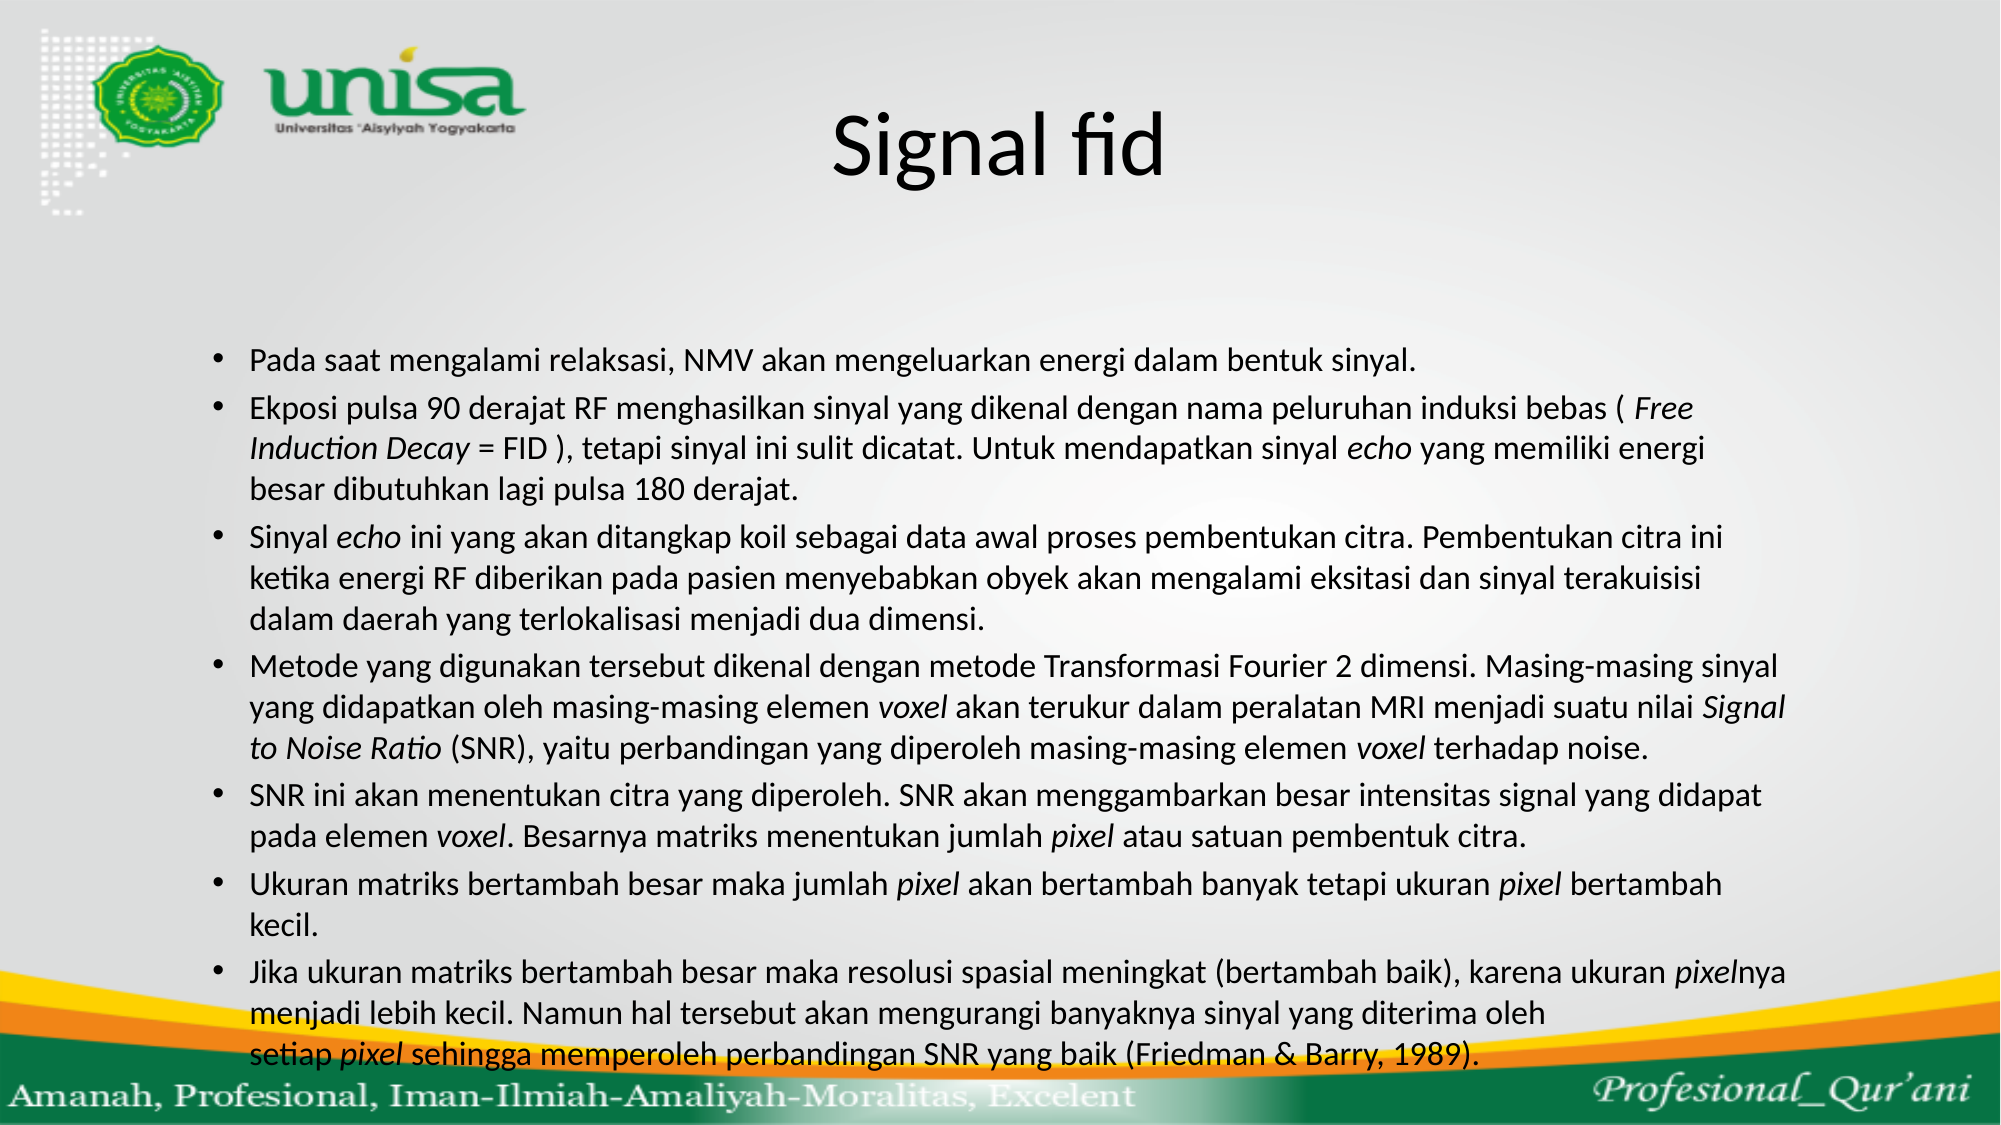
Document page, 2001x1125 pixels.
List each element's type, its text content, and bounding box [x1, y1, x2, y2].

picture [0, 0, 2001, 1125]
list Pada saat mengalami relaksasi, NMV akan mengeluarkan energi dalam bentuk sinyal. Ekposi pulsa 90 derajat RF menghasilkan sinyal yang dikenal dengan nama peluruhan induksi bebas ( Free Induction Decay = FID ), tetapi sinyal ini sulit dicatat. Untuk mendapatkan sinyal echo yang memiliki energi besar dibutuhkan lagi pulsa 180 derajat. Sinyal echo ini yang akan ditangkap koil sebagai data awal proses pembentukan citra. Pembentukan citra ini ketika energi RF diberikan pada pasien menyebabkan obyek akan mengalami eksitasi dan sinyal terakuisisi dalam daerah yang terlokalisasi menjadi dua dimensi. Metode yang digunakan tersebut dikenal dengan metode Transformasi Fourier 2 dimensi. Masing-masing sinyal yang didapatkan oleh masing-masing elemen voxel akan terukur dalam peralatan MRI menjadi suatu nilai Signal to Noise Ratio (SNR), yaitu perbandingan yang diperoleh masing-masing elemen voxel terhadap noise. SNR ini akan menentukan citra yang diperoleh. SNR akan menggambarkan besar intensitas signal yang didapat pada elemen voxel. Besarnya matriks menentukan jumlah pixel atau satuan pembentuk citra. Ukuran matriks bertambah besar maka jumlah pixel akan bertambah banyak tetapi ukuran pixel bertambah kecil. Jika ukuran matriks bertambah besar maka resolusi spasial meningkat (bertambah baik), karena ukuran pixelnya menjadi lebih kecil. Namun hal tersebut akan mengurangi banyaknya sinyal yang diterima oleh setiap pixel sehingga memperoleh perbandingan SNR yang baik (Friedman & Barry, 1989). [197, 329, 1803, 1105]
title Signal fid [99, 45, 1900, 233]
